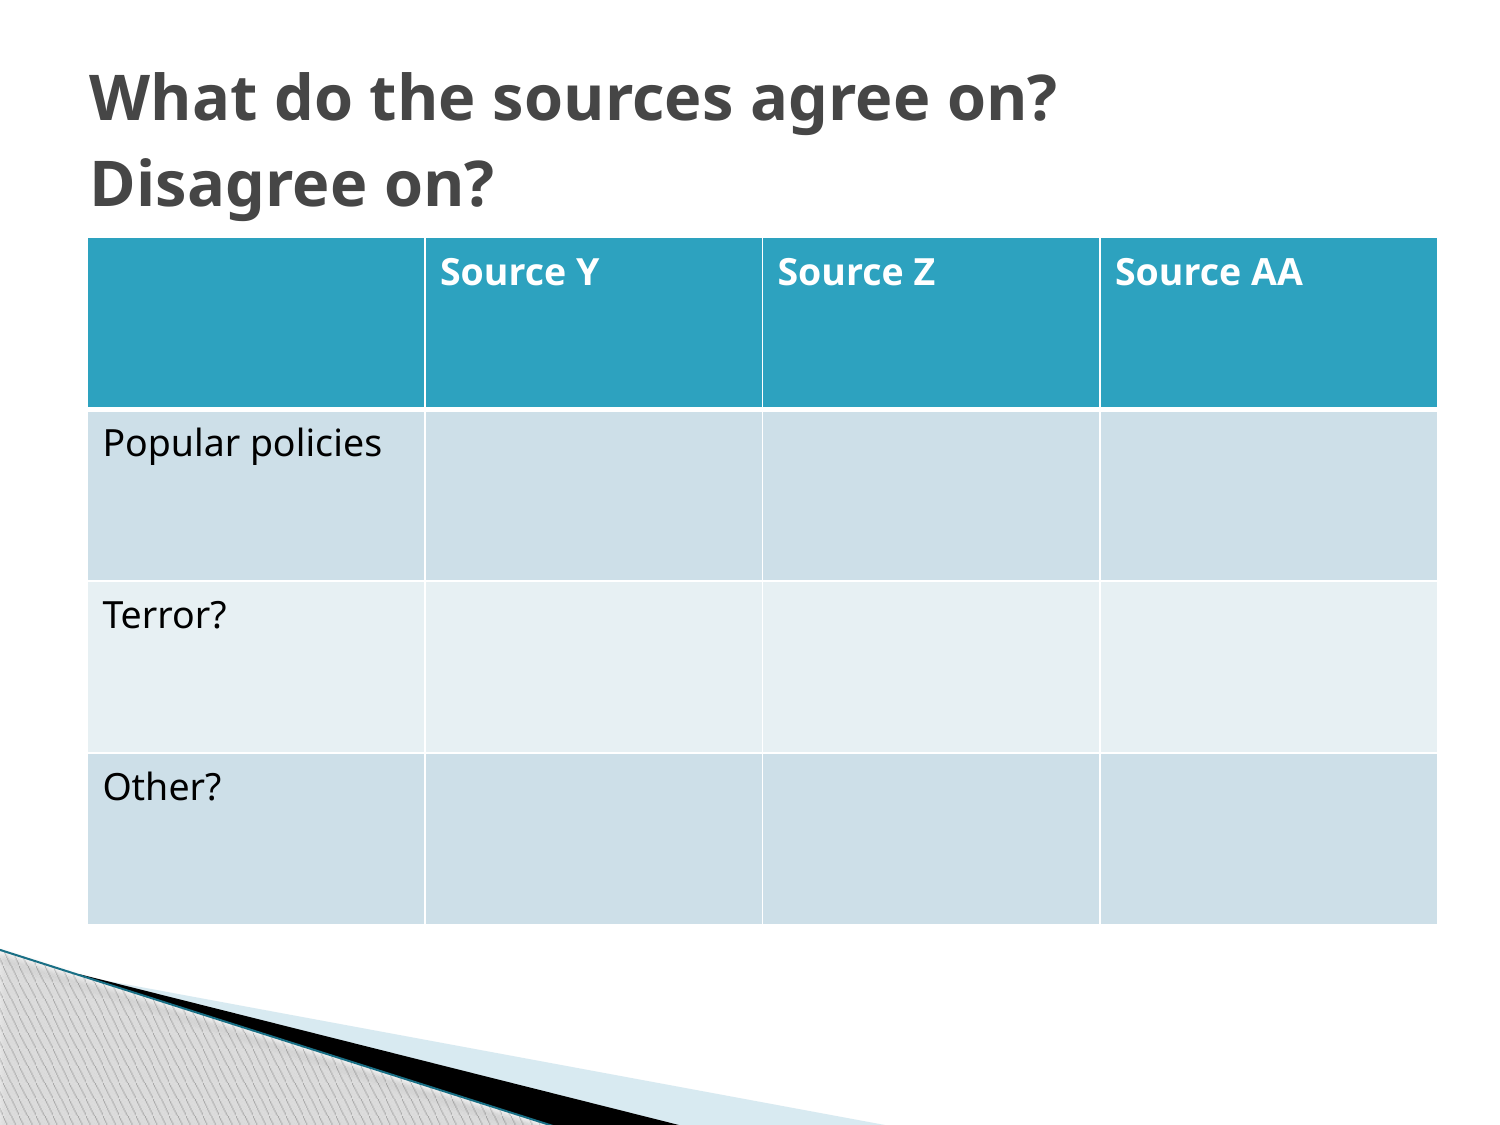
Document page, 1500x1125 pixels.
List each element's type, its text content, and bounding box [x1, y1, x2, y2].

title What do the sources agree on? Disagree on? [75, 45, 1425, 233]
table_cell [1101, 754, 1437, 924]
table_cell Other? [88, 754, 424, 924]
table_cell Terror? [88, 582, 424, 752]
table_cell [426, 754, 762, 924]
table_cell [426, 412, 762, 580]
table_header Source Y [426, 238, 762, 407]
table_cell [763, 412, 1099, 580]
table_cell [763, 582, 1099, 752]
table_cell [763, 754, 1099, 924]
table_cell [1101, 582, 1437, 752]
table_header Source AA [1101, 238, 1437, 407]
table_cell [426, 582, 762, 752]
table_cell [1101, 412, 1437, 580]
table_cell Popular policies [88, 412, 424, 580]
table_header [88, 238, 424, 407]
table_header Source Z [763, 238, 1099, 407]
